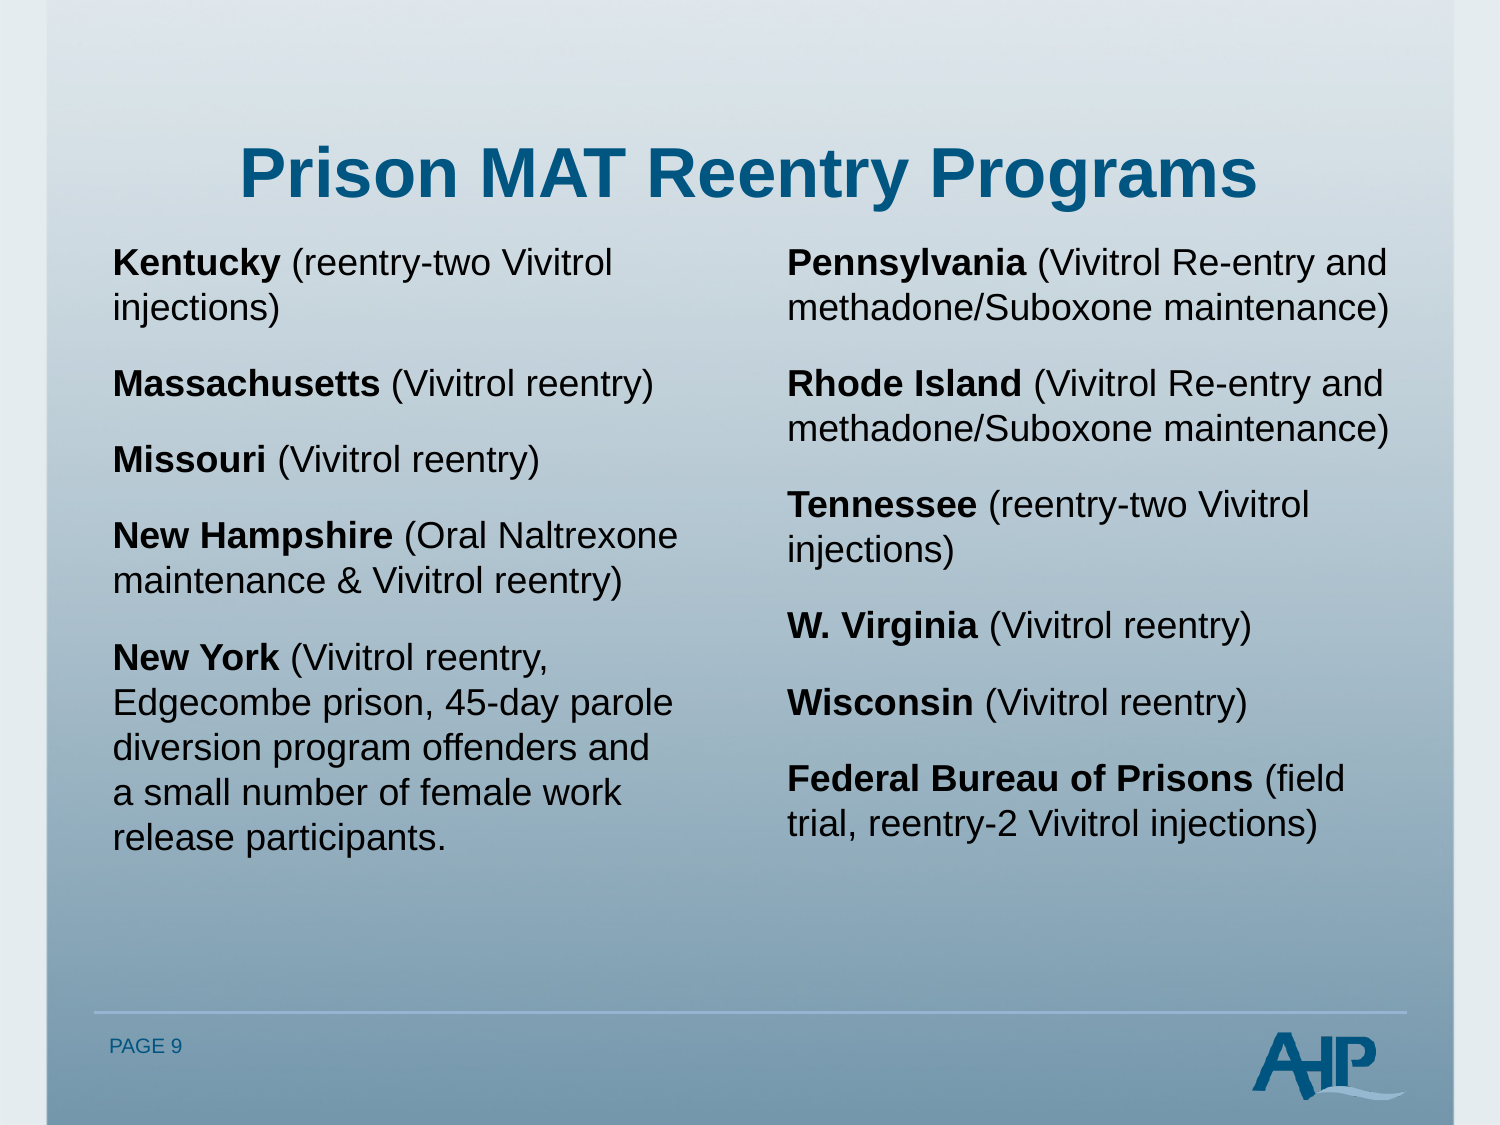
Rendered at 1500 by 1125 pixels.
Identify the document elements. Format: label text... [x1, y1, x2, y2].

list Kentucky (reentry-two Vivitrol injections) Massachusetts (Vivitrol reentry) Missouri (Vivitrol reentry) New Hampshire (Oral Naltrexone maintenance & Vivitrol reentry) New York (Vivitrol reentry, Edgecombe prison, 45-day parole diversion program offenders and a small number of female work release participants. [112, 237, 739, 980]
list Pennsylvania (Vivitrol Re-entry and methadone/Suboxone maintenance) Rhode Island (Vivitrol Re-entry and methadone/Suboxone maintenance) Tennessee (reentry-two Vivitrol injections) W. Virginia (Vivitrol reentry) Wisconsin (Vivitrol reentry) Federal Bureau of Prisons (field trial, reentry-2 Vivitrol injections) [787, 237, 1413, 980]
title Prison MAT Reentry Programs [75, 13, 1425, 212]
picture [0, 0, 1500, 1125]
